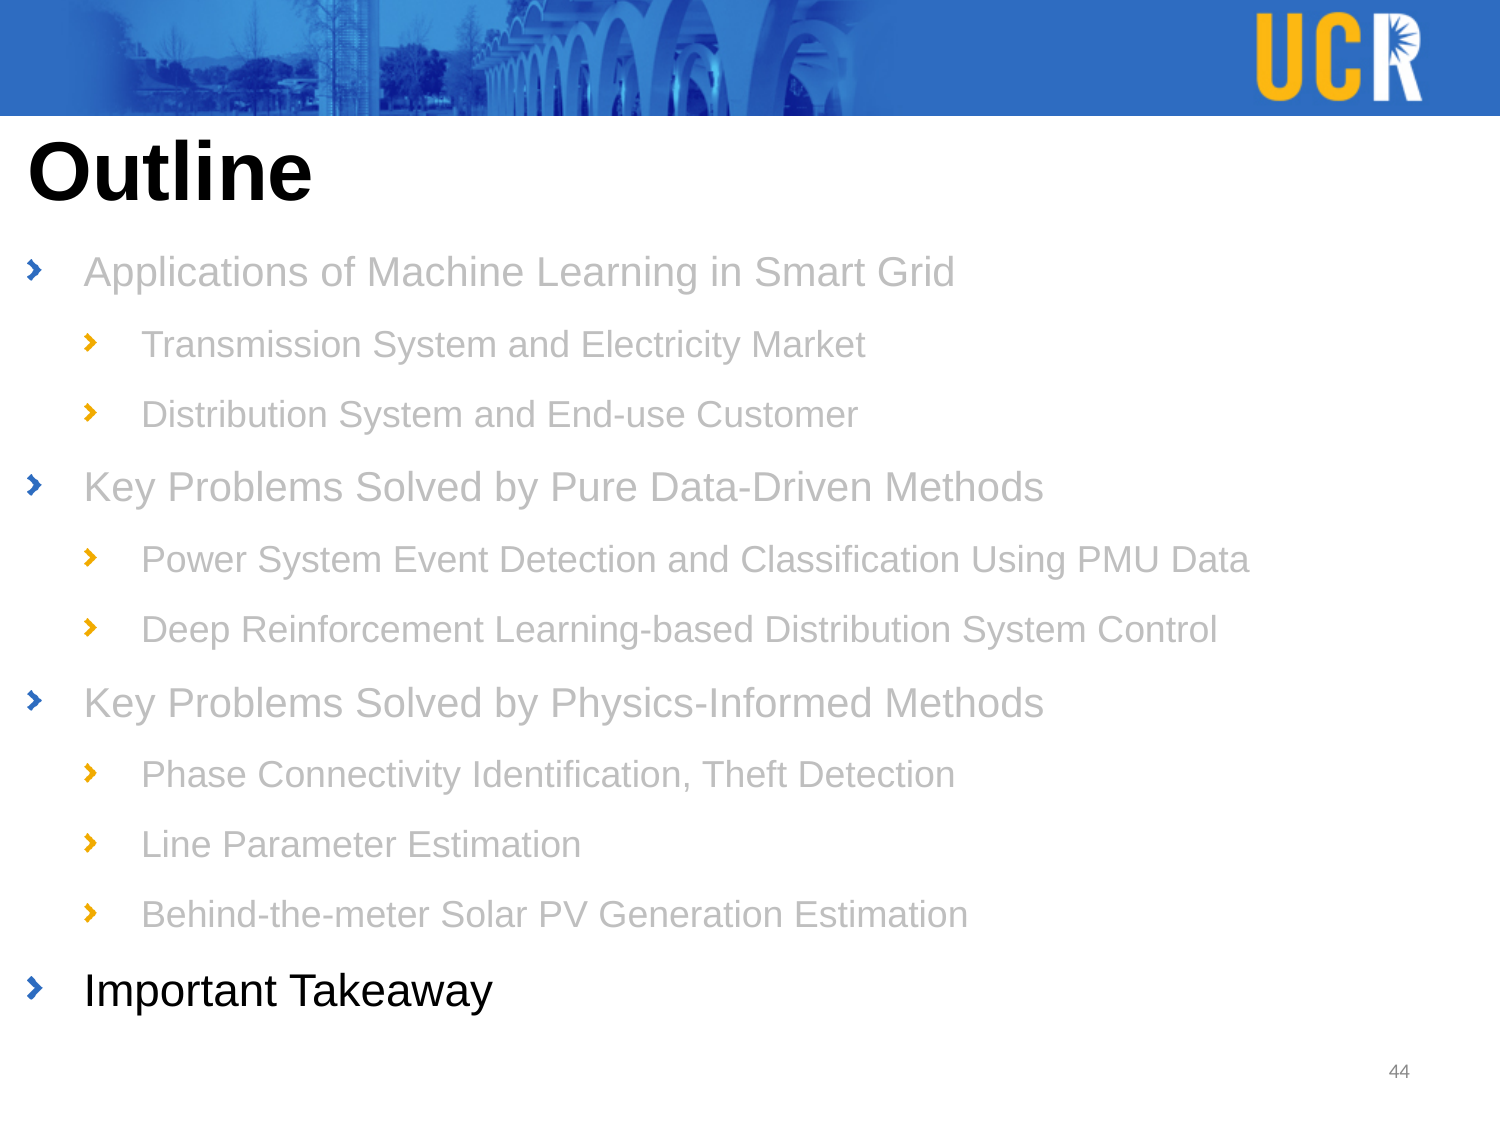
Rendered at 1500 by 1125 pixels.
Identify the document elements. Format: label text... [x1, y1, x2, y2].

picture [84, 833, 99, 853]
slide_number 44 [1074, 1050, 1425, 1100]
picture [84, 403, 99, 422]
picture [84, 333, 99, 352]
picture [84, 763, 99, 783]
picture [27, 690, 44, 711]
picture [27, 259, 44, 281]
picture [84, 548, 99, 567]
text_box Applications of Machine Learning in Smart Grid Transmission System and Electricity Market Distribution System and End-use Customer Key Problems Solved by Pure Data-Driven Methods Power System Event Detection and Classification Using PMU Data Deep Reinforcement Learning-based Distribution System Control Key Problems Solved by Physics-Informed Methods Phase Connectivity Identification, Theft Detection Line Parameter Estimation Behind-the-meter Solar PV Generation Estimation Important Takeaway [12, 237, 1488, 1088]
picture [84, 903, 99, 923]
picture [84, 618, 99, 637]
picture [0, 0, 1500, 116]
picture [27, 474, 44, 496]
picture [27, 976, 45, 1000]
text_box Outline [12, 133, 1388, 225]
